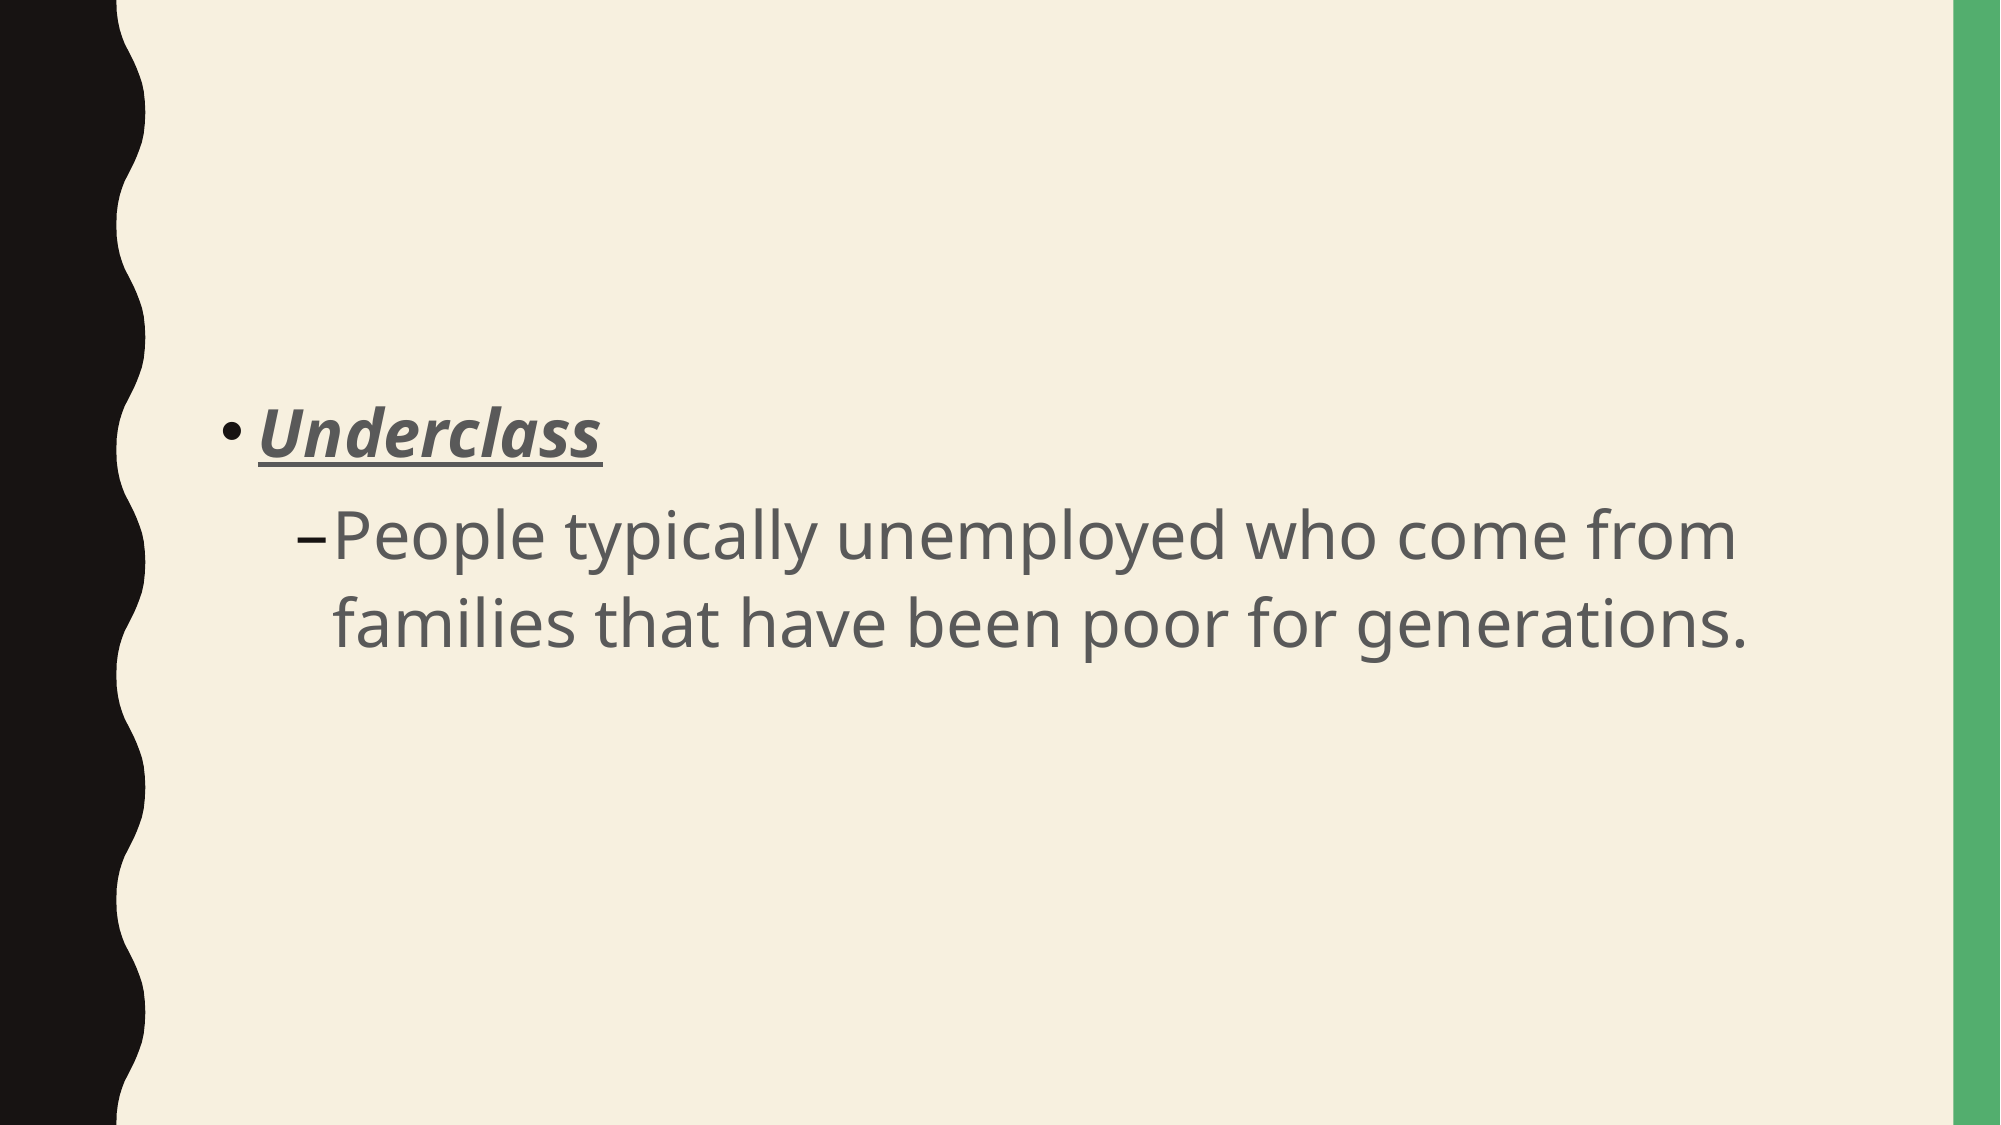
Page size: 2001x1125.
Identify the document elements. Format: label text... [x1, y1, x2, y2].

list Underclass People typically unemployed who come from families that have been poor for generations. [205, 375, 1875, 965]
